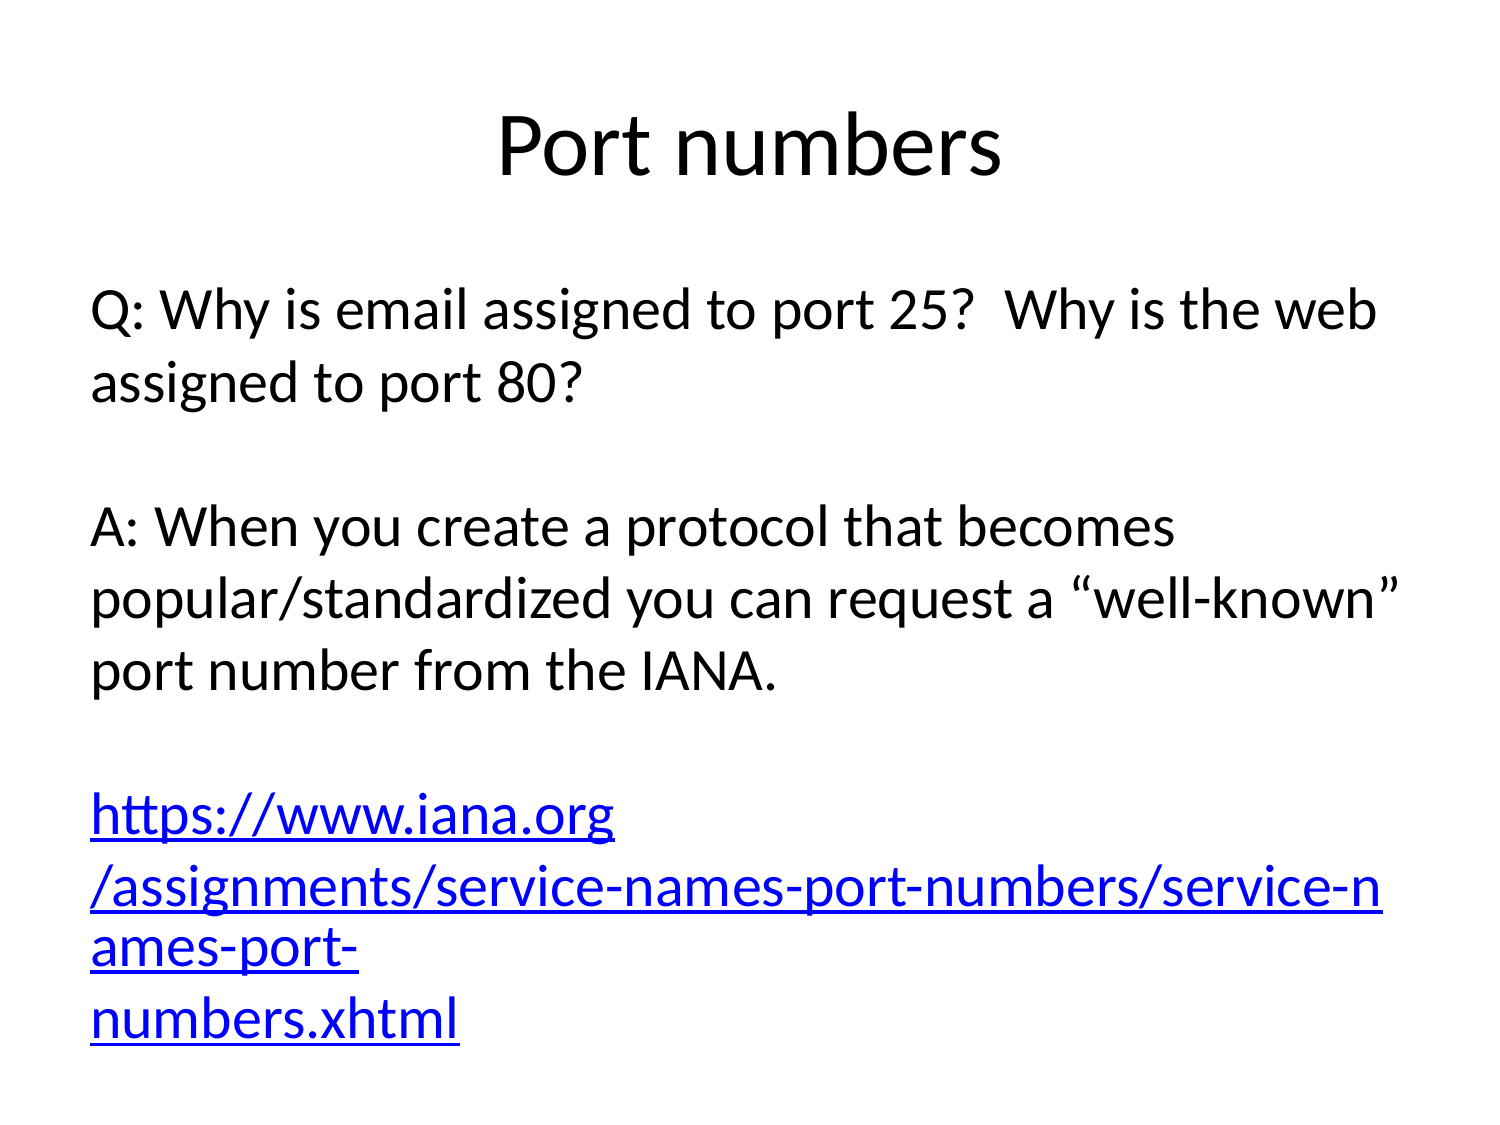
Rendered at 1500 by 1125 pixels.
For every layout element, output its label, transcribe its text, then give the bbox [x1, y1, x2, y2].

title Port numbers [75, 45, 1425, 233]
list Q: Why is email assigned to port 25? Why is the web assigned to port 80? A: When you create a protocol that becomes popular/standardized you can request a “well-known” port number from the IANA. https://www.iana.org/assignments/service-names-port-numbers/service-names-port-numbers.xhtml [75, 262, 1425, 1005]
